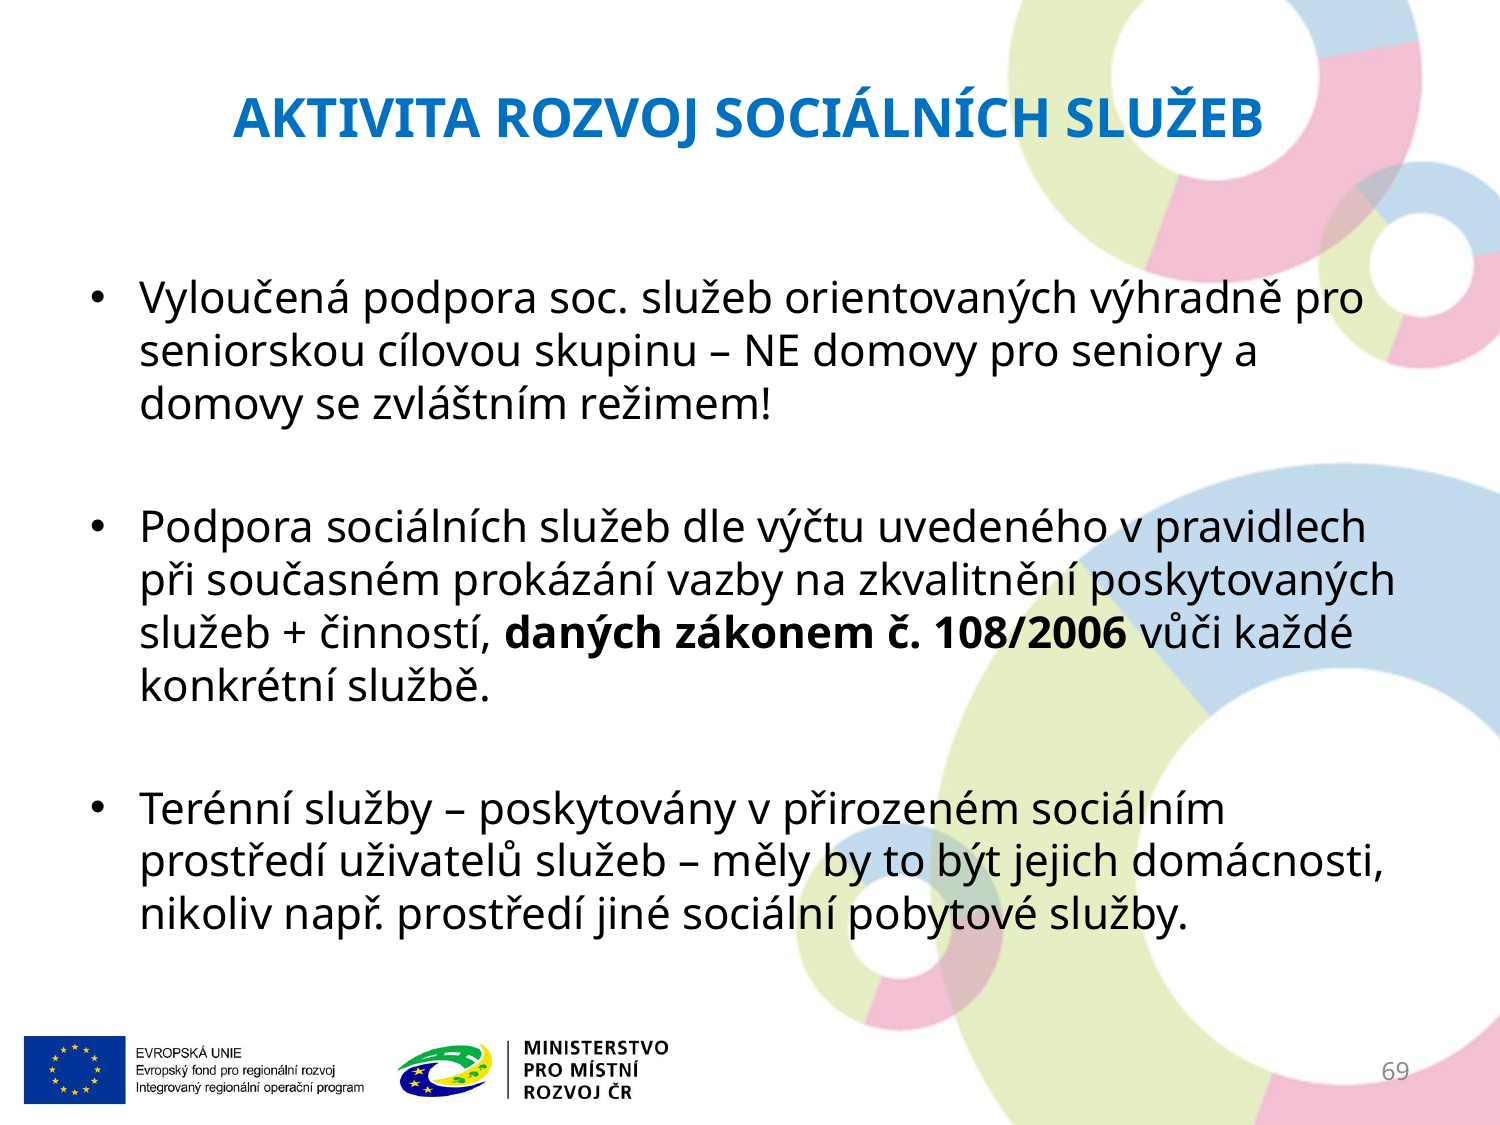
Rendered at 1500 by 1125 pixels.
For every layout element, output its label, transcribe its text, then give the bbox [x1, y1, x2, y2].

list Vyloučená podpora soc. služeb orientovaných výhradně pro seniorskou cílovou skupinu – NE domovy pro seniory a domovy se zvláštním režimem! Podpora sociálních služeb dle výčtu uvedeného v pravidlech při současném prokázání vazby na zkvalitnění poskytovaných služeb + činností, daných zákonem č. 108/2006 vůči každé konkrétní službě. Terénní služby – poskytovány v přirozeném sociálním prostředí uživatelů služeb – měly by to být jejich domácnosti, nikoliv např. prostředí jiné sociální pobytové služby. [75, 262, 1425, 1005]
picture [0, 0, 1500, 1125]
title Aktivita ROZVOJ SOCIÁLNÍCH SLUŽEB [75, 45, 1425, 187]
slide_number 69 [1074, 1042, 1425, 1103]
